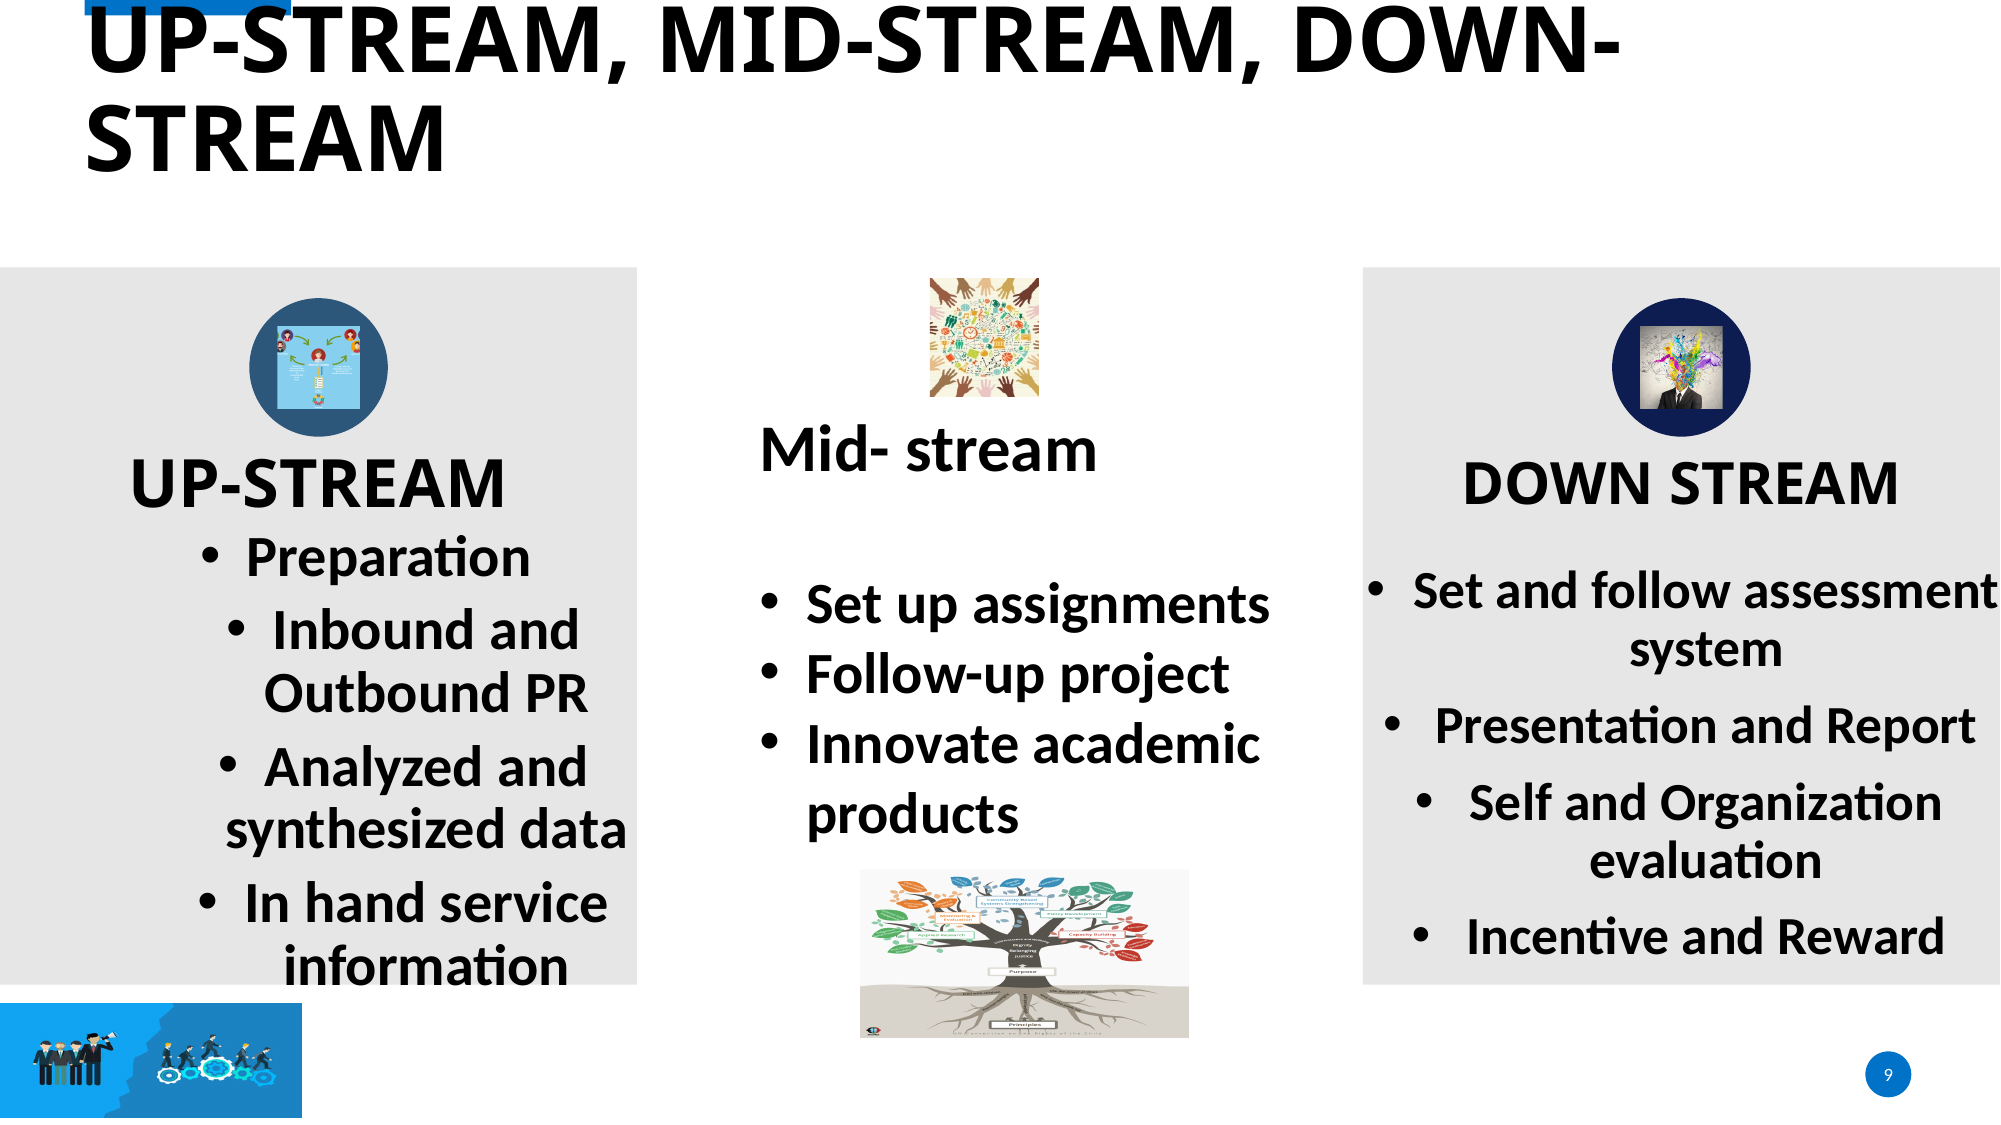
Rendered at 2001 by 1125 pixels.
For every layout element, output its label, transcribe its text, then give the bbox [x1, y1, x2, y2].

list Set and follow assessment system Presentation and Report Self and Organization evaluation Incentive and Reward [1366, 562, 2000, 974]
picture [1640, 326, 1723, 409]
list Preparation Inbound and Outbound PR Analyzed and synthesized data In hand service information [35, 526, 696, 1004]
list Down stream [1398, 444, 1964, 527]
picture [929, 278, 1039, 397]
slide_number 9 [1864, 1059, 1913, 1090]
picture [105, 1003, 302, 1118]
text_box Mid- stream Set up assignments Follow-up project Innovate academic products [744, 397, 1305, 853]
title Up-stream, mid-stream, down-stream [84, 40, 1914, 192]
picture [34, 1033, 116, 1085]
picture [277, 326, 360, 409]
picture [860, 869, 1189, 1038]
list Up-stream [35, 444, 602, 527]
